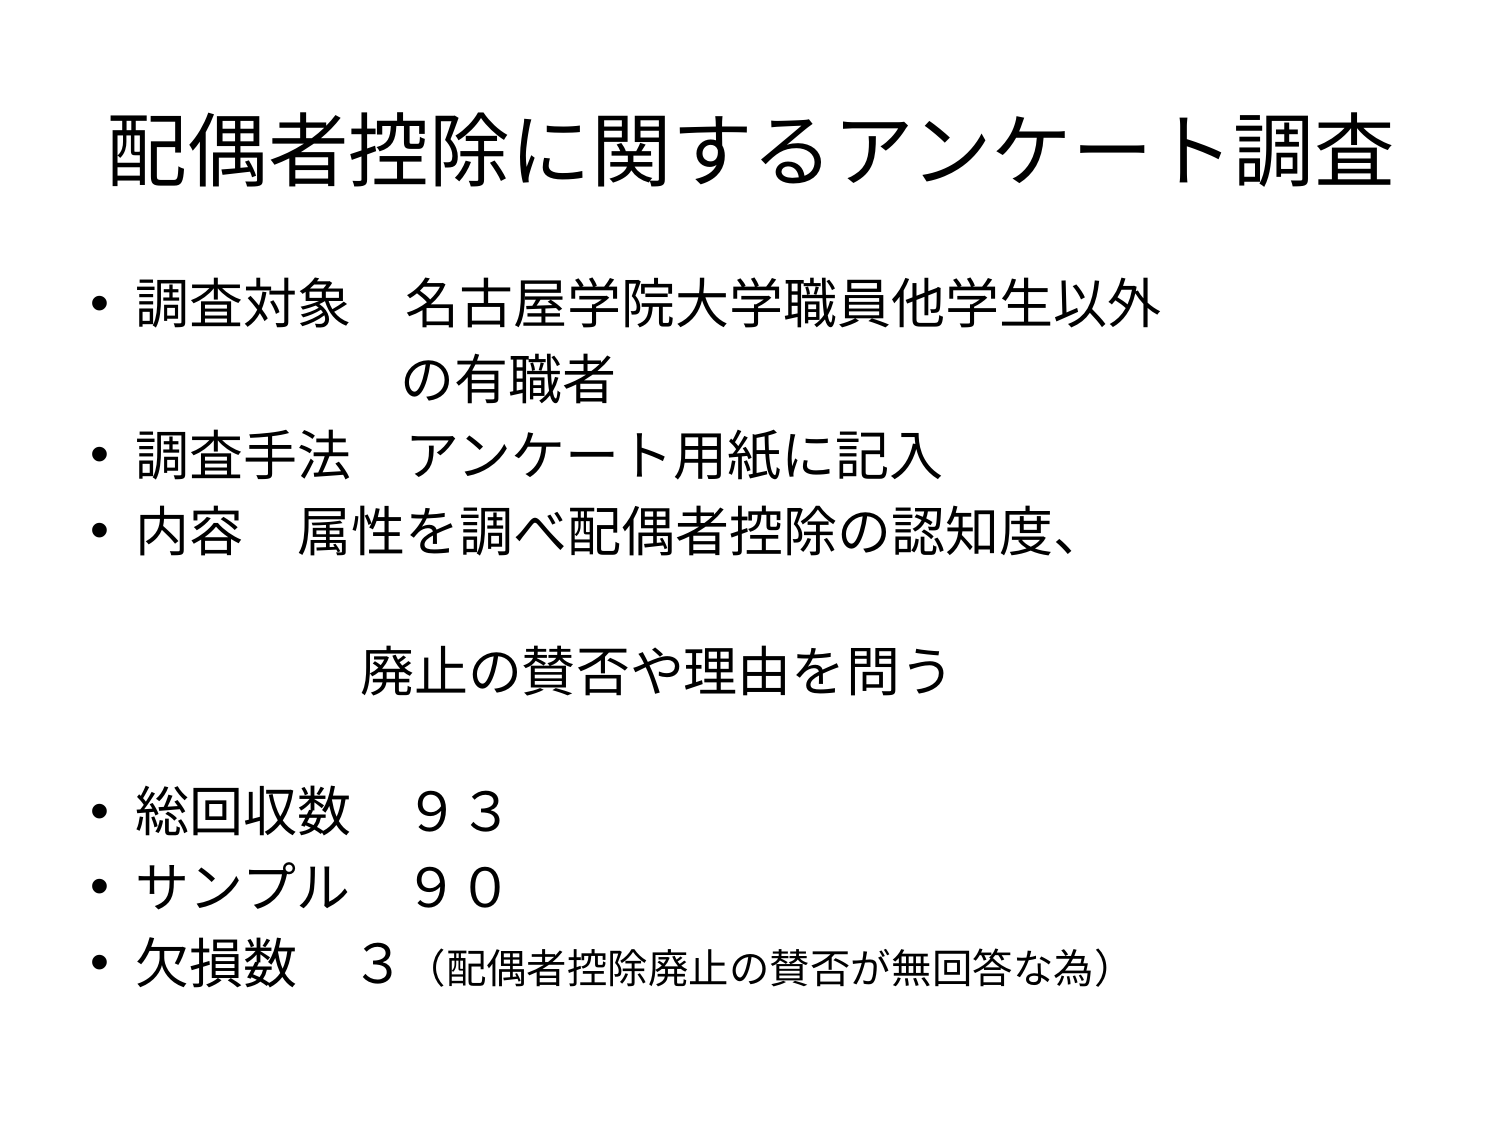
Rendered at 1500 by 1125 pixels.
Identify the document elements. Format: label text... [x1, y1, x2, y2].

title 配偶者控除に関するアンケート調査 [76, 54, 1427, 243]
list 調査対象 名古屋学院大学職員他学生以外 の有職者 調査手法 アンケート用紙に記入 内容 属性を調べ配偶者控除の認知度、 廃止の賛否や理由を問う 総回収数 ９３ サンプル ９０ 欠損数 ３（配偶者控除廃止の賛否が無回答な為） [75, 262, 1425, 1005]
